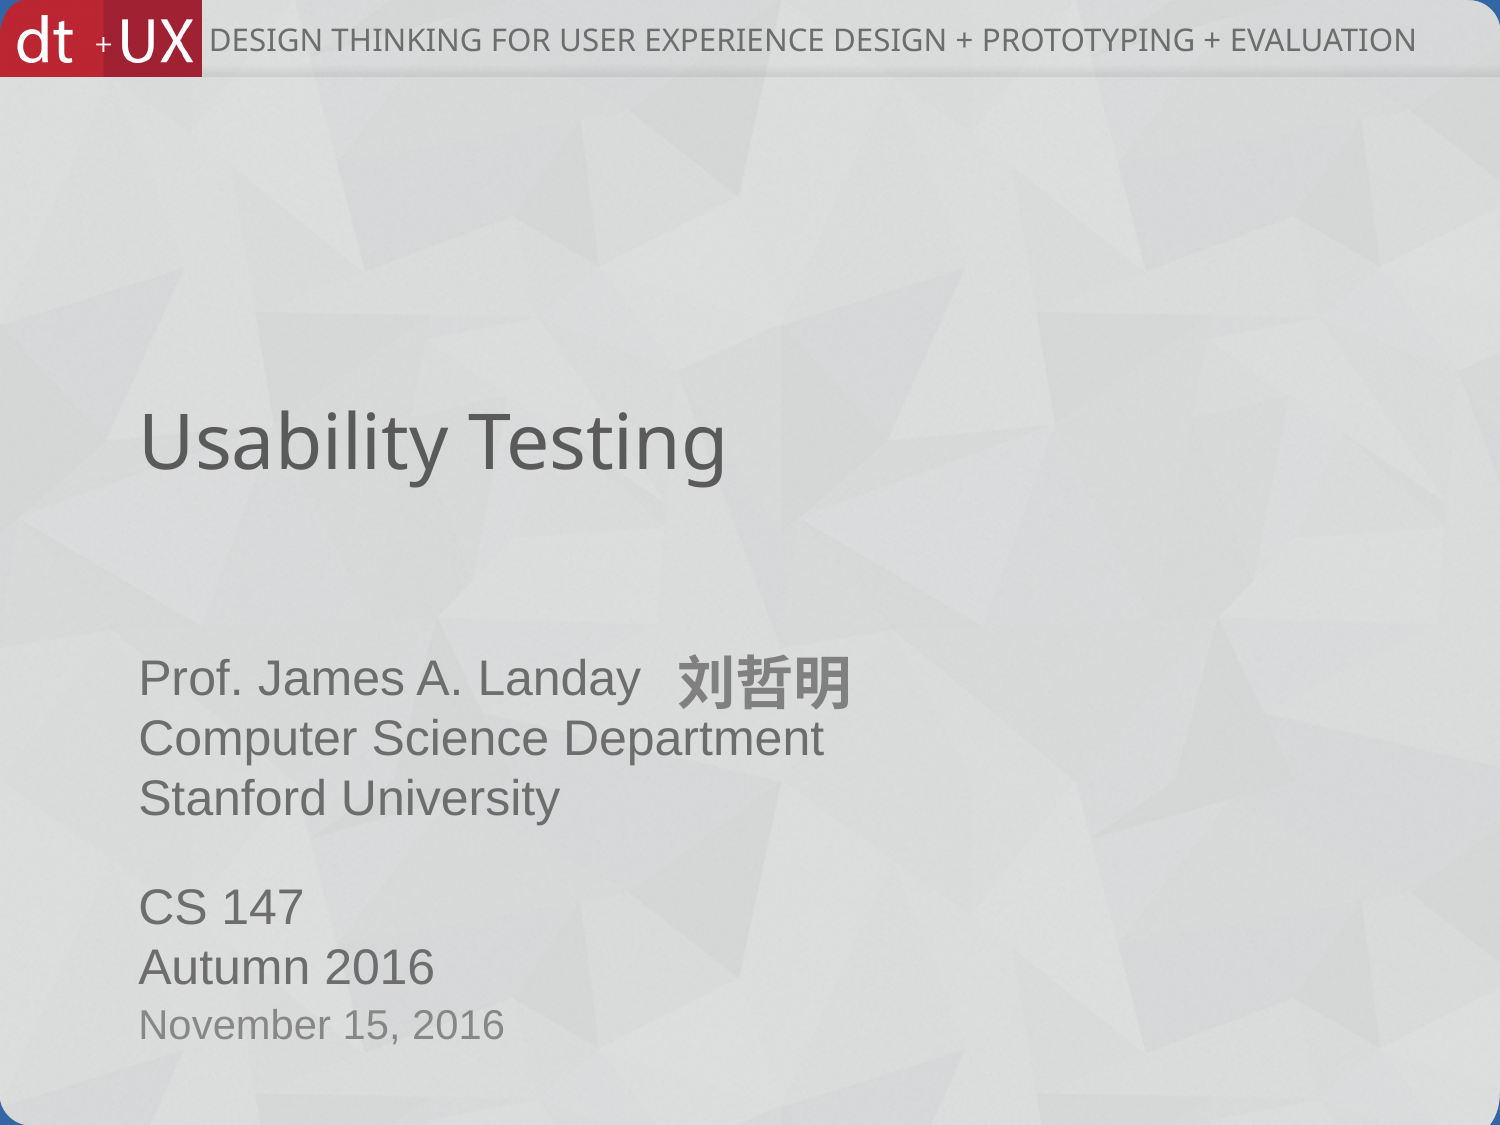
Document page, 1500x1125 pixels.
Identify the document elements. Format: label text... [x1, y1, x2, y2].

title Usability Testing [123, 344, 1449, 533]
text_box November 15, 2016 [123, 990, 1174, 1055]
picture [0, 0, 1500, 1125]
